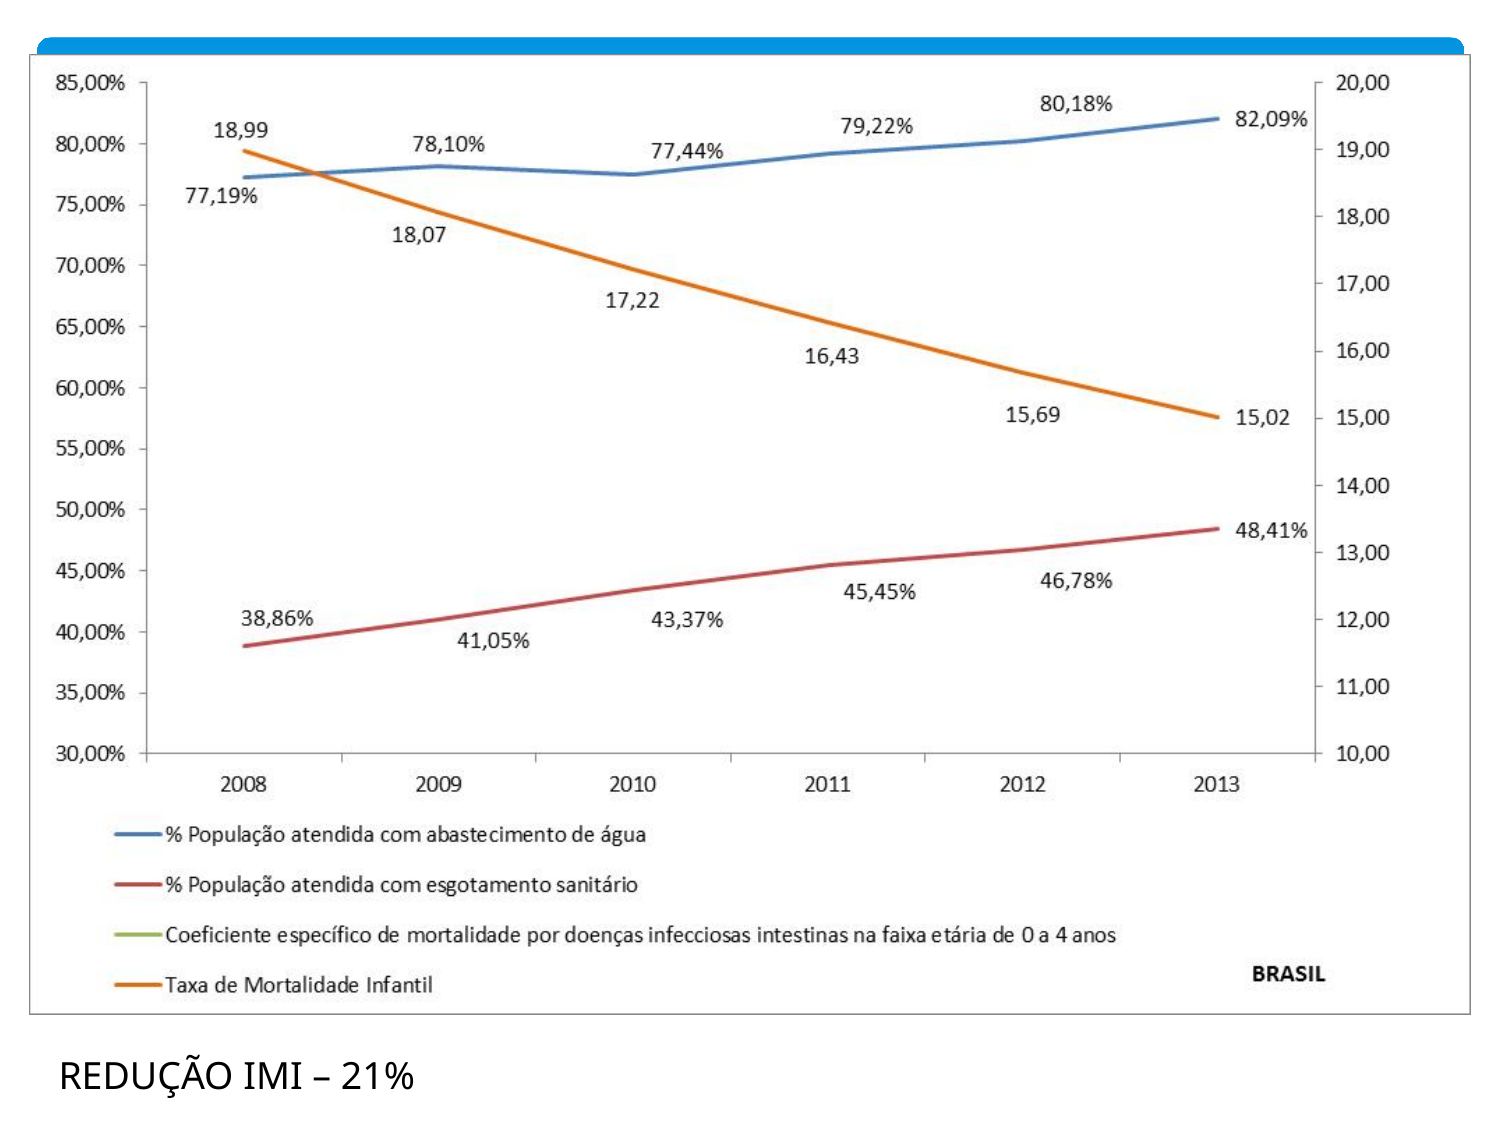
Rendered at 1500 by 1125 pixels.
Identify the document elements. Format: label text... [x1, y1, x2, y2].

picture [29, 54, 1471, 1015]
text_box REDUÇÃO IMI – 21% [43, 1045, 431, 1105]
